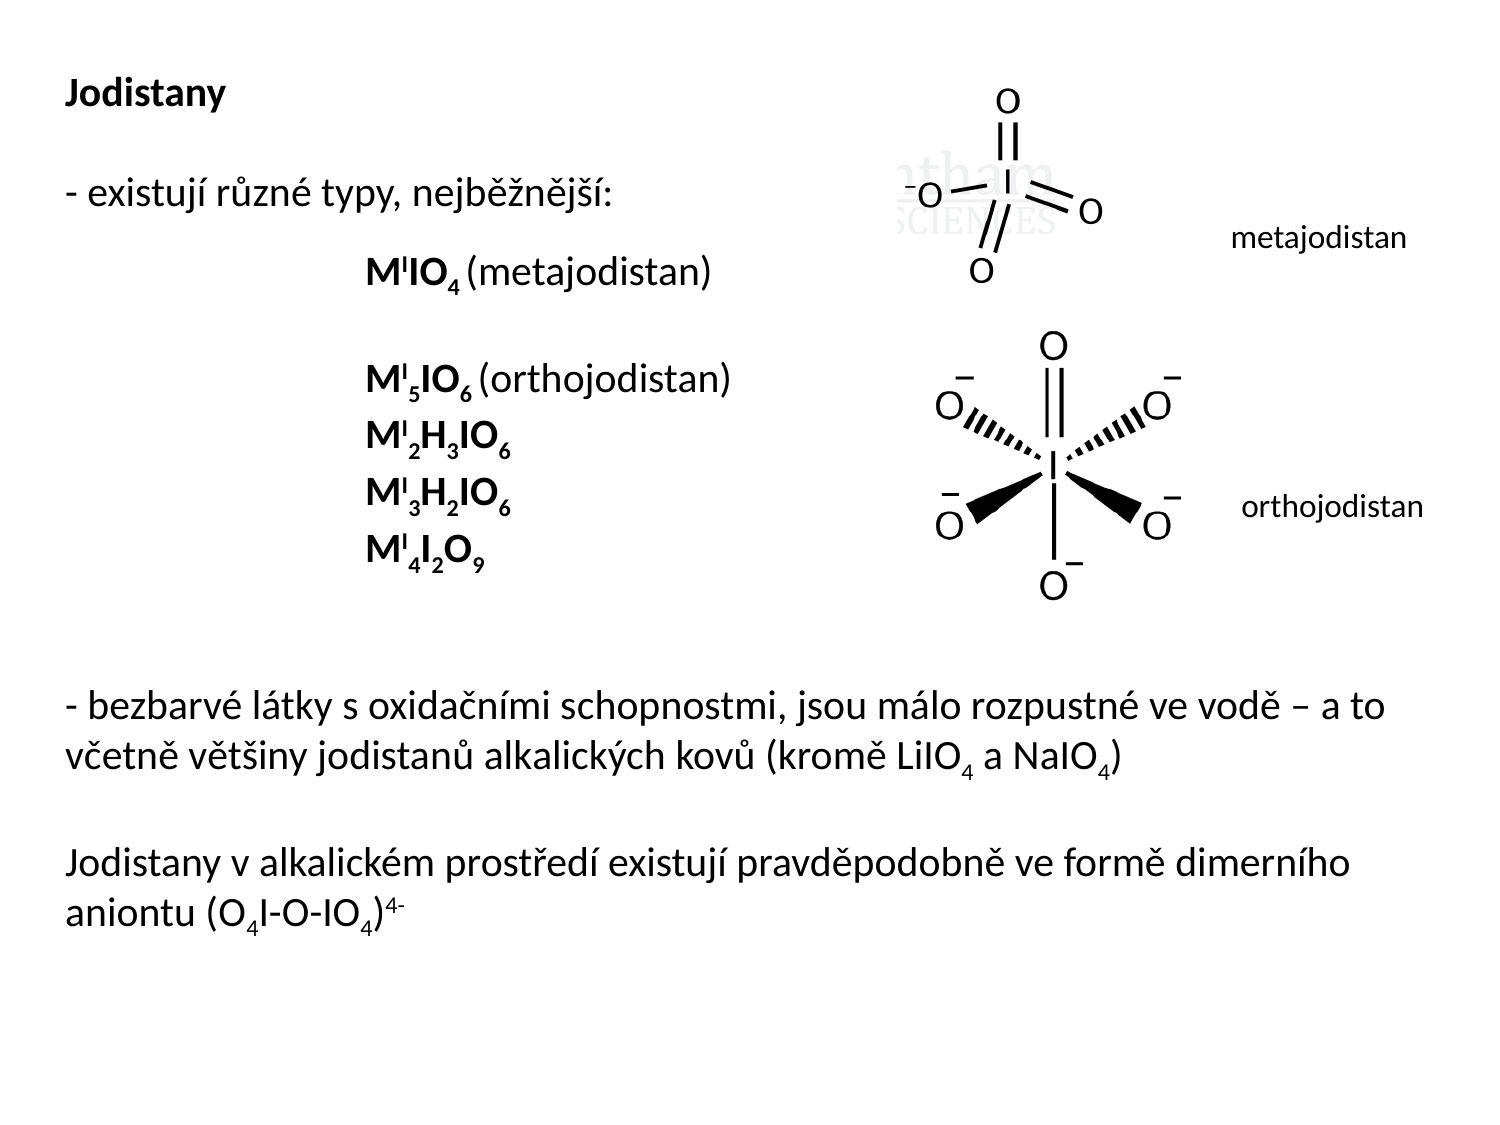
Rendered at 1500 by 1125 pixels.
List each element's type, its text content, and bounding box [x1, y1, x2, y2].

text_box orthojodistan [1226, 476, 1440, 532]
text_box Jodistany - existují různé typy, nejběžnější: MIIO4 (metajodistan) MI5IO6 (orthojodistan) MI2H3IO6 MI3H2IO6 MI4I2O9 - bezbarvé látky s oxidačními schopnostmi, jsou málo rozpustné ve vodě – a to včetně většiny jodistanů alkalických kovů (kromě LiIO4 a NaIO4) Jodistany v alkalickém prostředí existují pravděpodobně ve formě dimerního aniontu (O4I-O-IO4)4- [50, 57, 1450, 949]
picture [926, 319, 1189, 609]
text_box metajodistan [1215, 208, 1423, 263]
picture [897, 84, 1106, 293]
